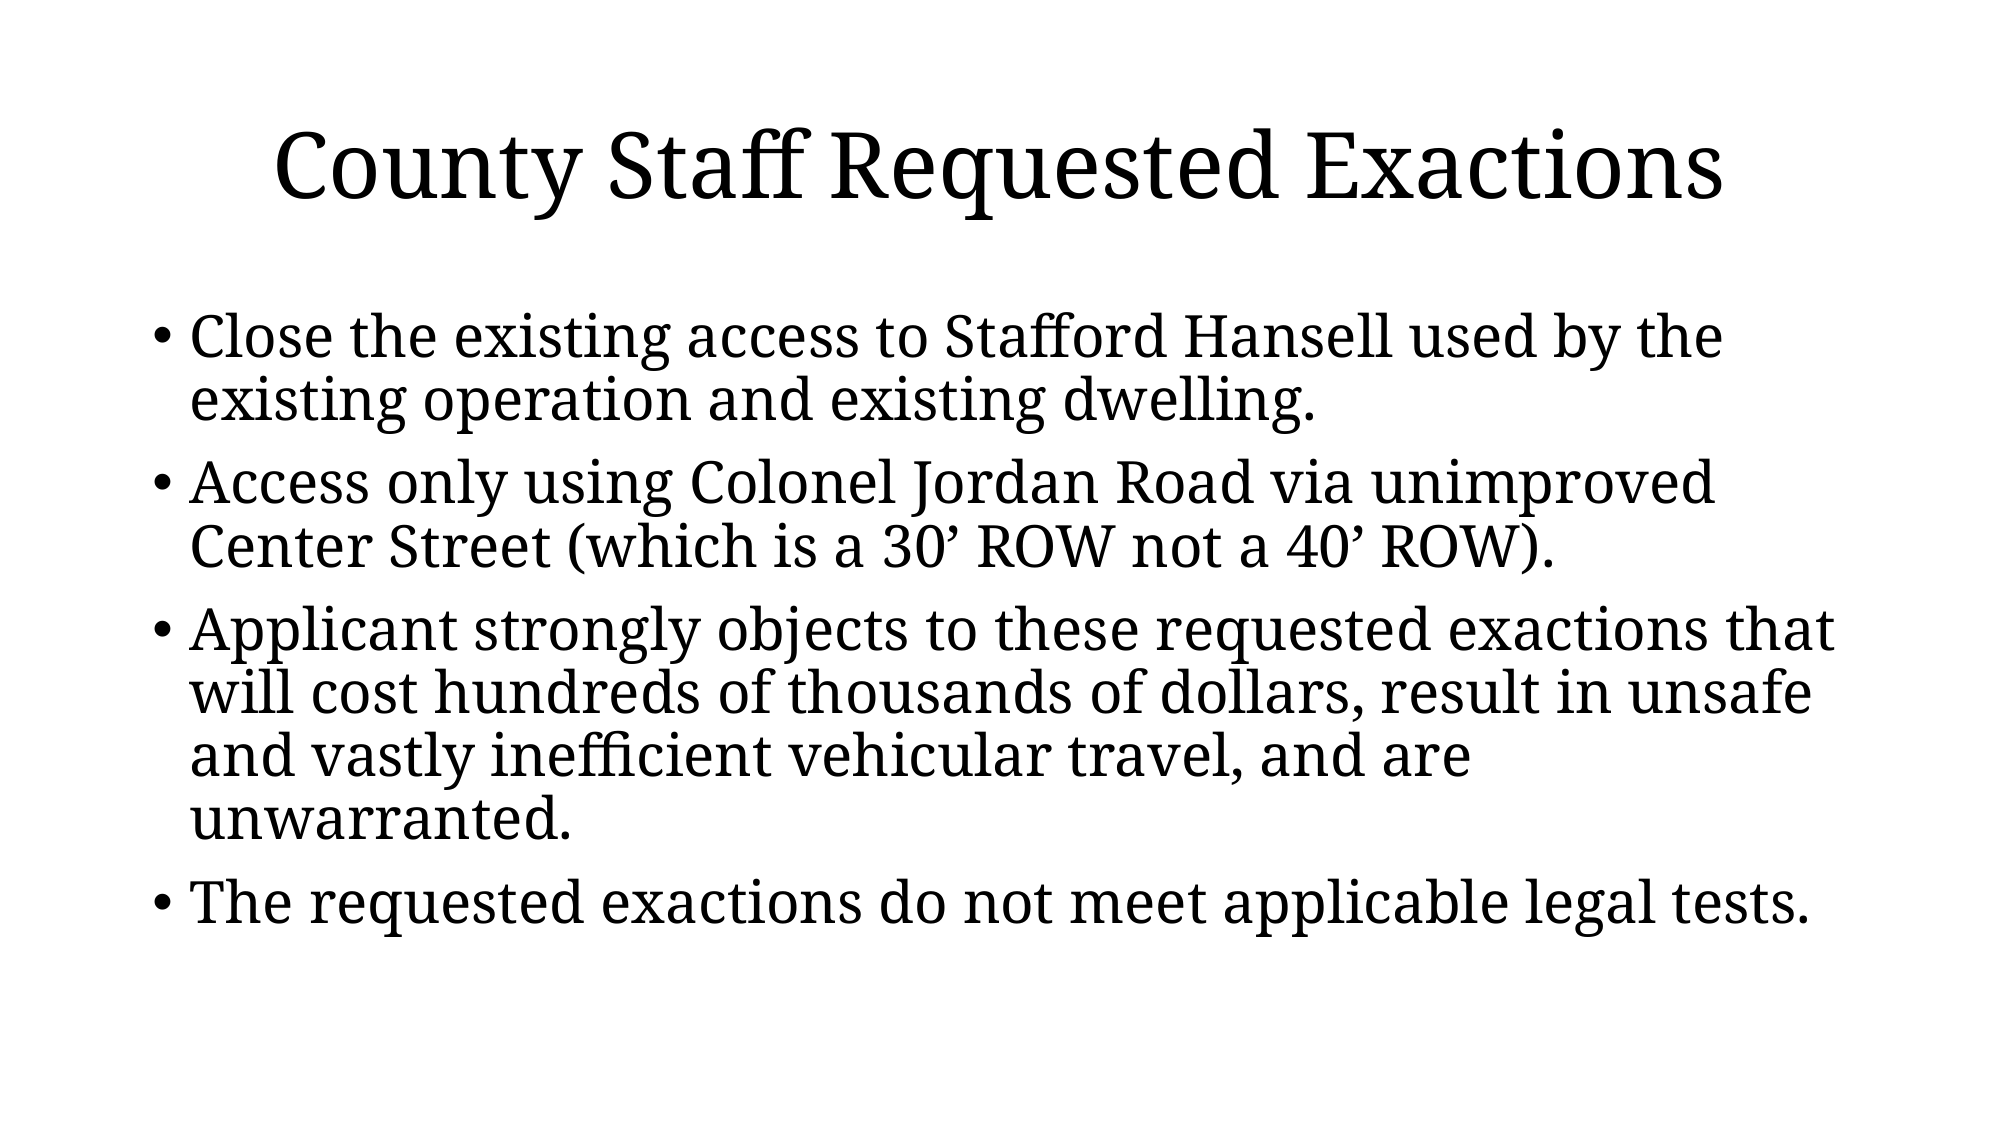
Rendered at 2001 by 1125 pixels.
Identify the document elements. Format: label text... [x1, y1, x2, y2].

title County Staff Requested Exactions [137, 59, 1863, 278]
list Close the existing access to Stafford Hansell used by the existing operation and existing dwelling. Access only using Colonel Jordan Road via unimproved Center Street (which is a 30’ ROW not a 40’ ROW). Applicant strongly objects to these requested exactions that will cost hundreds of thousands of dollars, result in unsafe and vastly inefficient vehicular travel, and are unwarranted. The requested exactions do not meet applicable legal tests. [137, 299, 1863, 1014]
